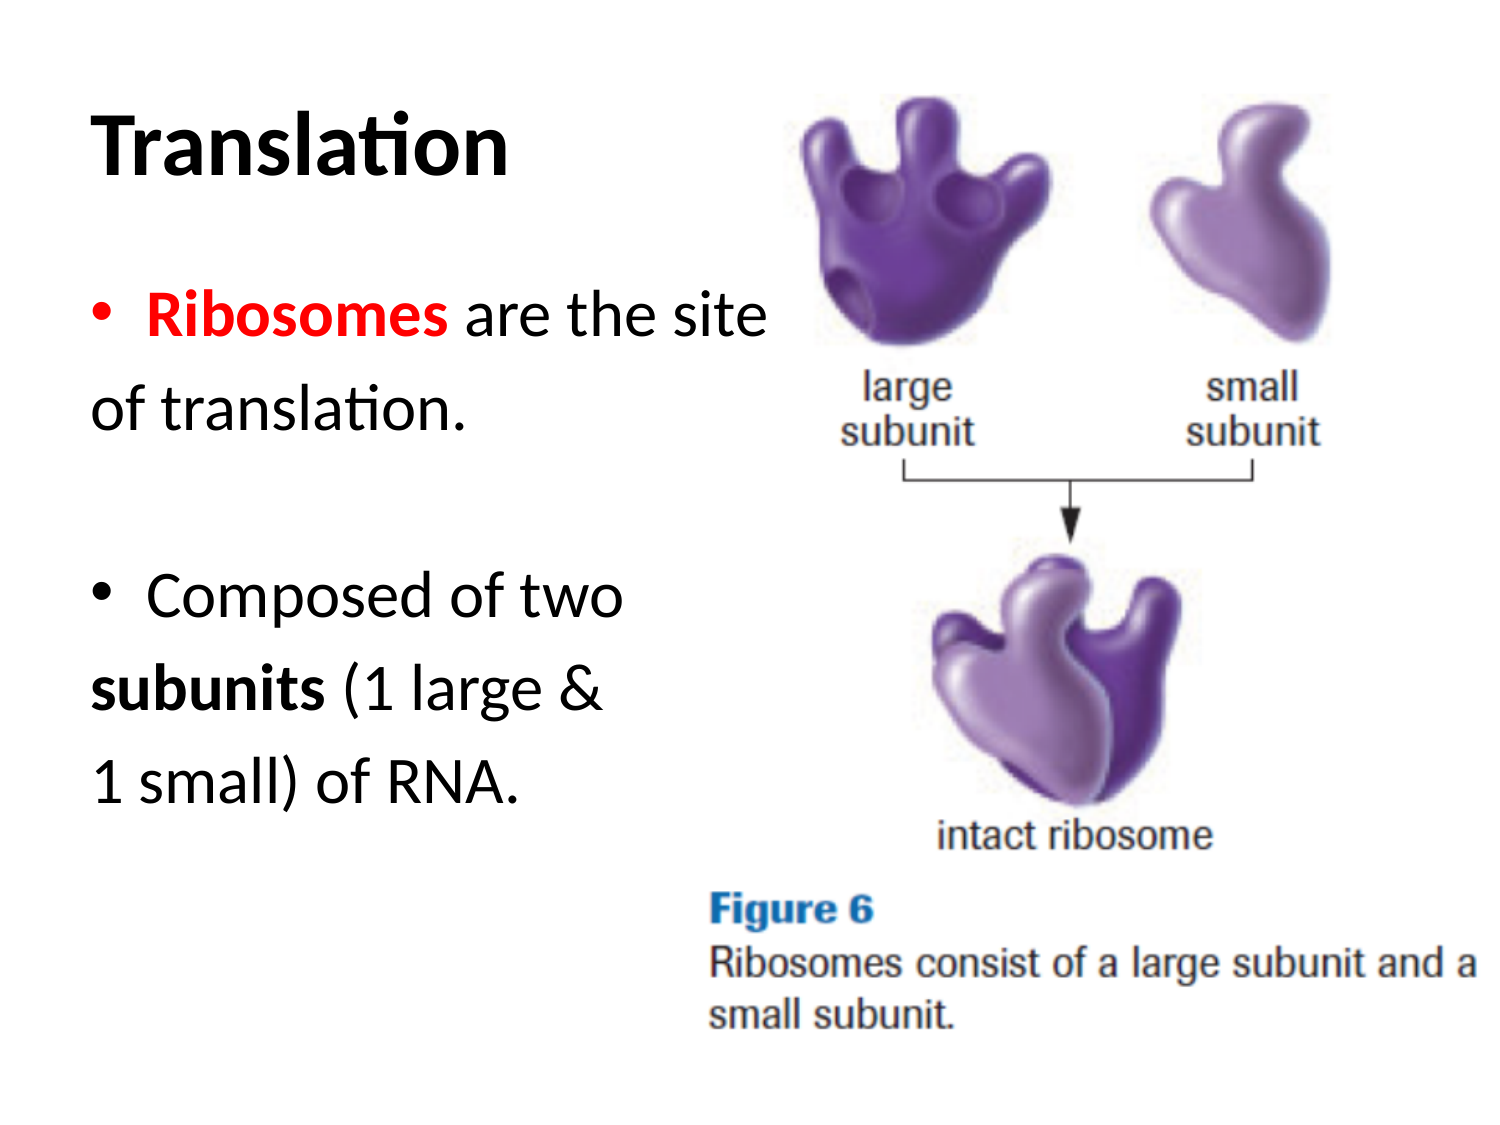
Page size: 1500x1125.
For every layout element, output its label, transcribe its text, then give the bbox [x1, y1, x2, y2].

list Ribosomes are the site of translation. Composed of two subunits (1 large & 1 small) of RNA. [75, 262, 697, 1005]
picture [702, 89, 1483, 1047]
title Translation [75, 45, 1425, 233]
